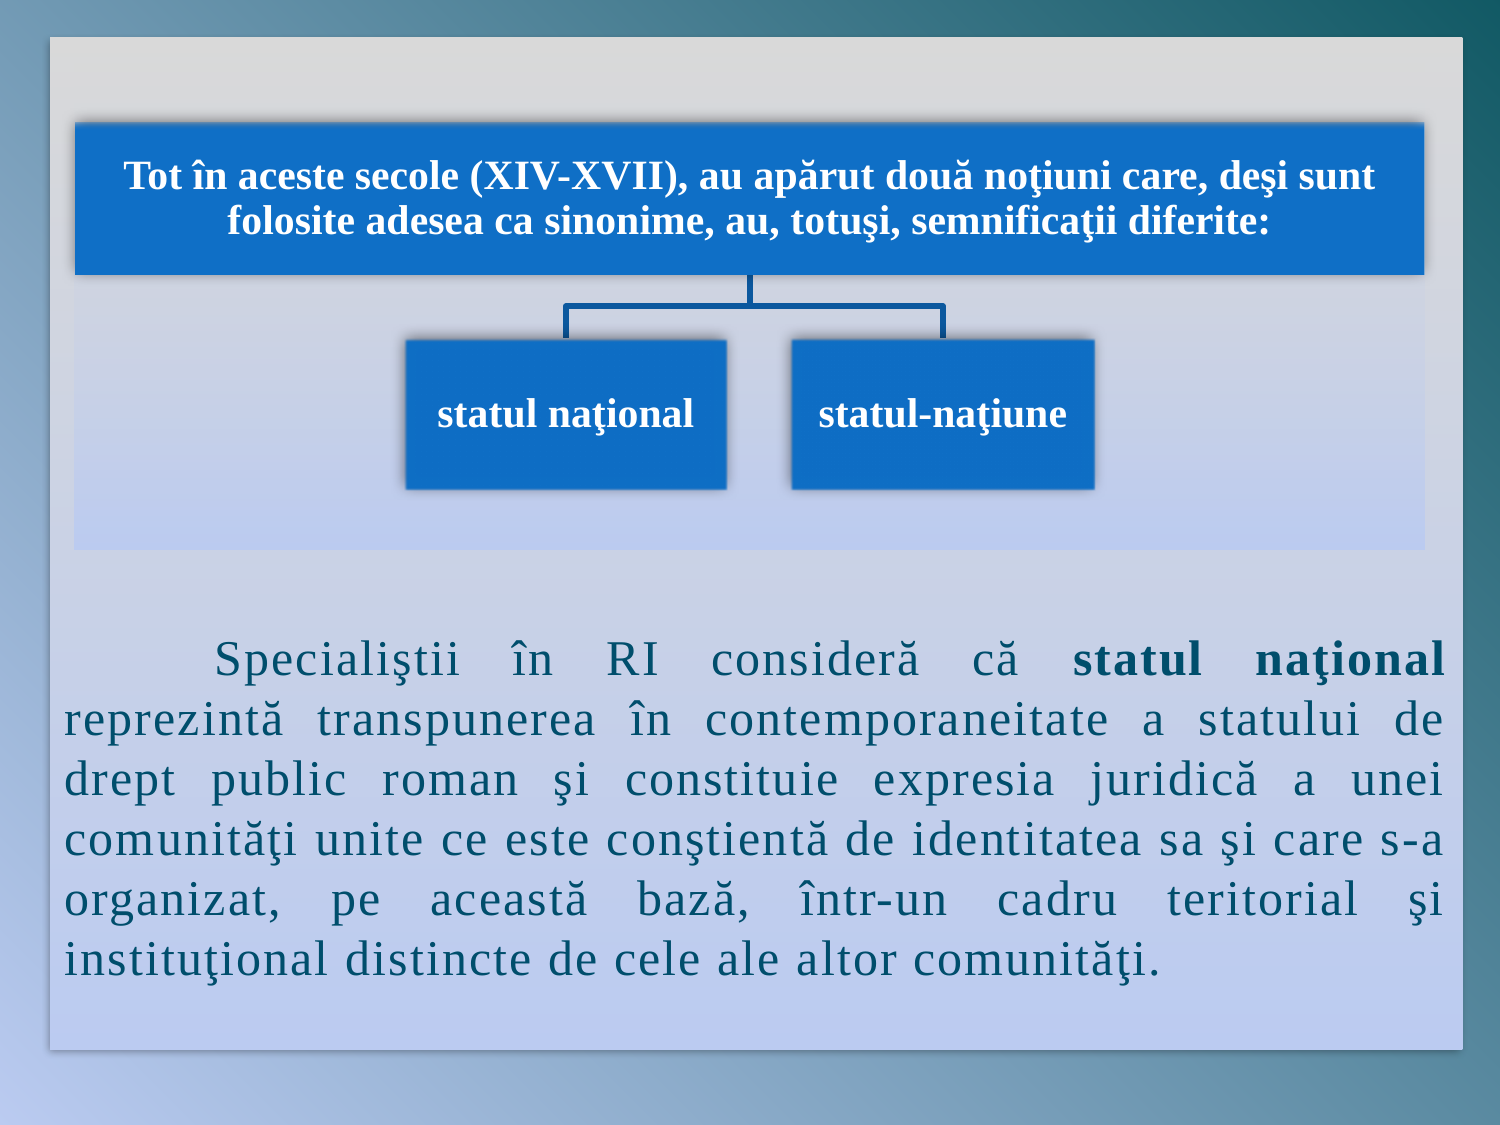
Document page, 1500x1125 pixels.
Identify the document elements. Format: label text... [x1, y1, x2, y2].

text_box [75, 63, 1427, 549]
subtitle Specialiştii în RI consideră că statul naţional reprezintă transpunerea în contemporaneitate a statului de drept public roman şi constituie expresia juridică a unei comunităţi unite ce este conştientă de identitatea sa şi care s-a organizat, pe această bază, într-un cadru teritorial şi instituţional distincte de cele ale altor comunităţi. [47, 34, 1466, 1053]
